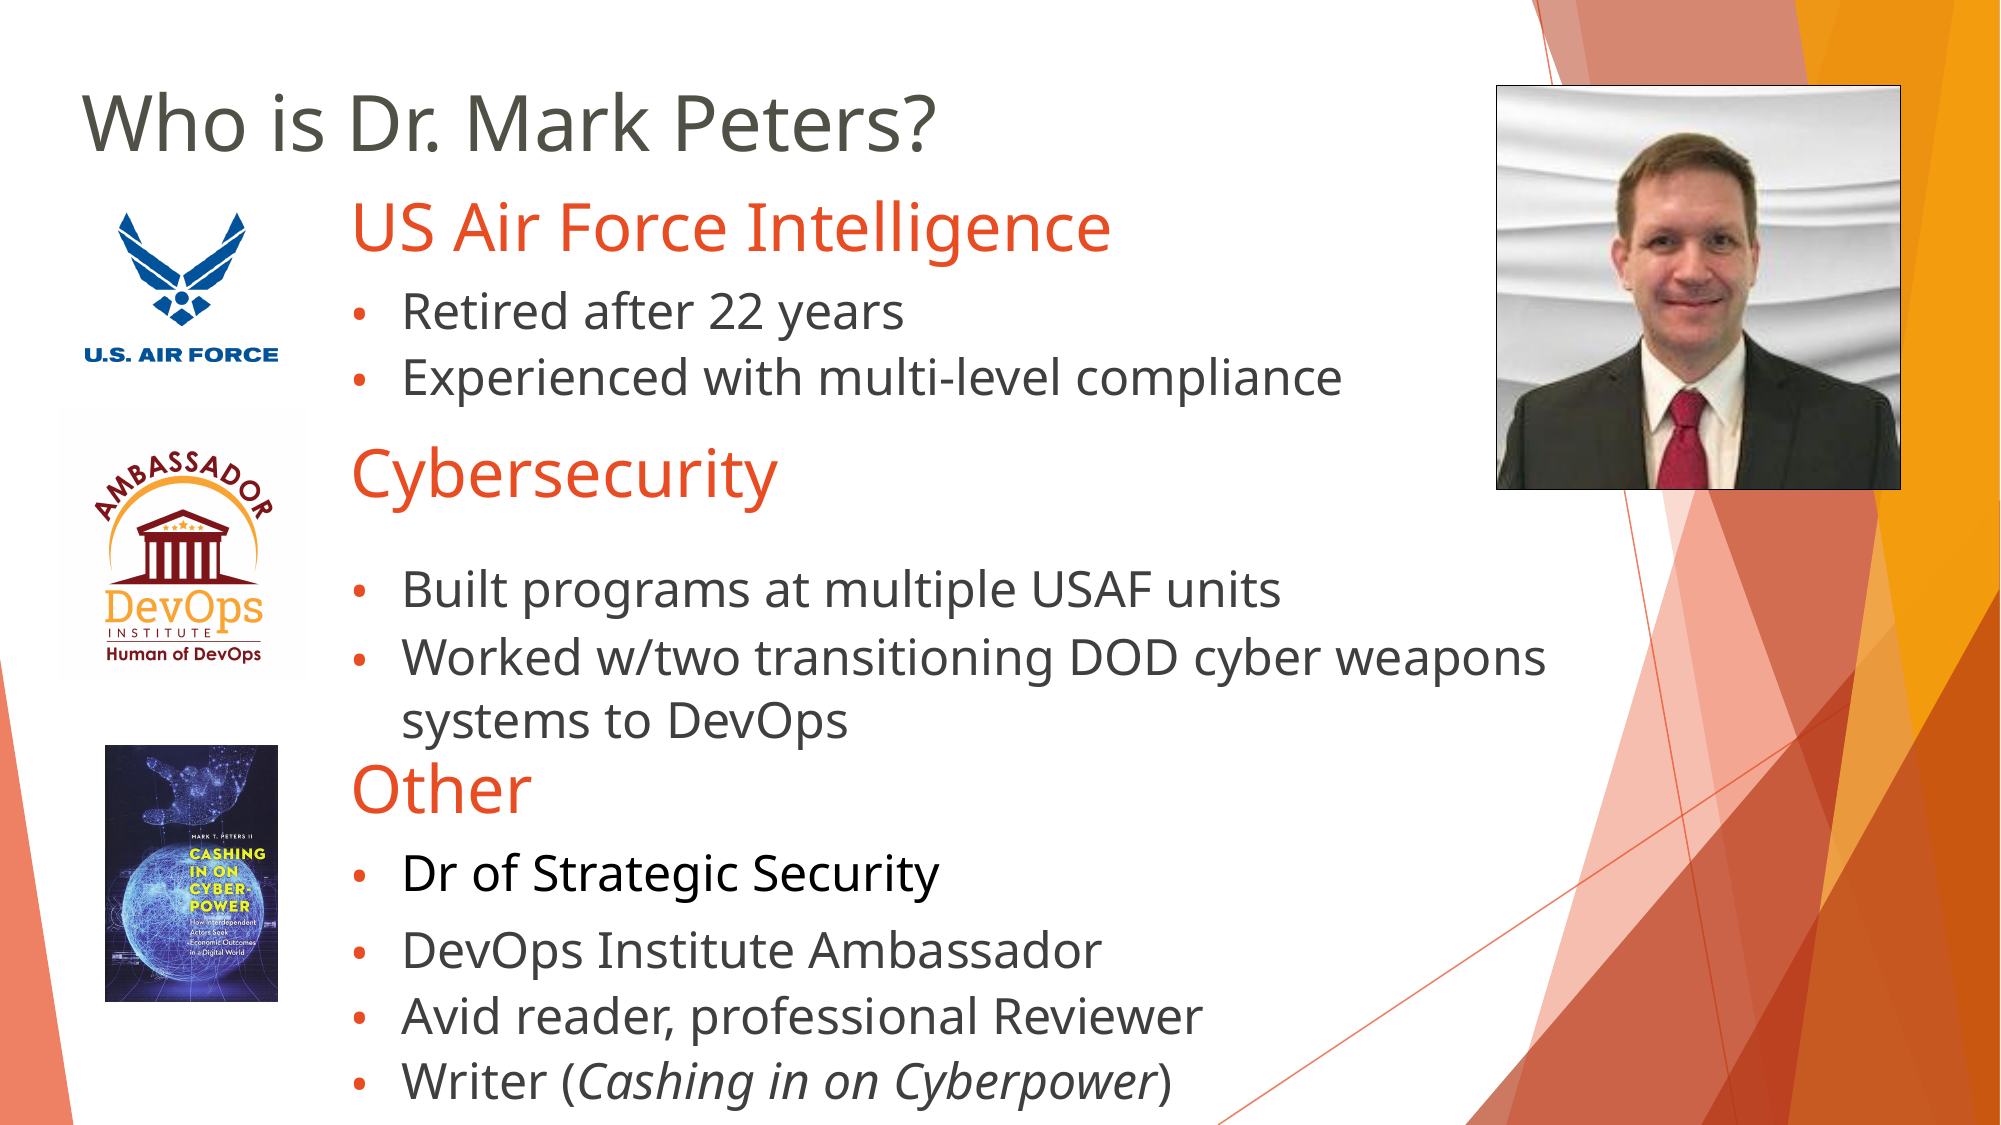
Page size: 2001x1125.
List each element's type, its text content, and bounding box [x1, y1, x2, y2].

picture [85, 212, 278, 363]
picture [1497, 85, 1901, 489]
picture [58, 408, 308, 680]
list US Air Force Intelligence Retired after 22 years Experienced with multi-level compliance Cybersecurity Built programs at multiple USAF units Worked w/two transitioning DOD cyber weapons systems to DevOps Other Dr of Strategic Security DevOps Institute Ambassador Avid reader, professional Reviewer Writer (Cashing in on Cyberpower) [335, 195, 1665, 980]
title Who is Dr. Mark Peters? [66, 66, 1812, 246]
picture [104, 745, 278, 1002]
